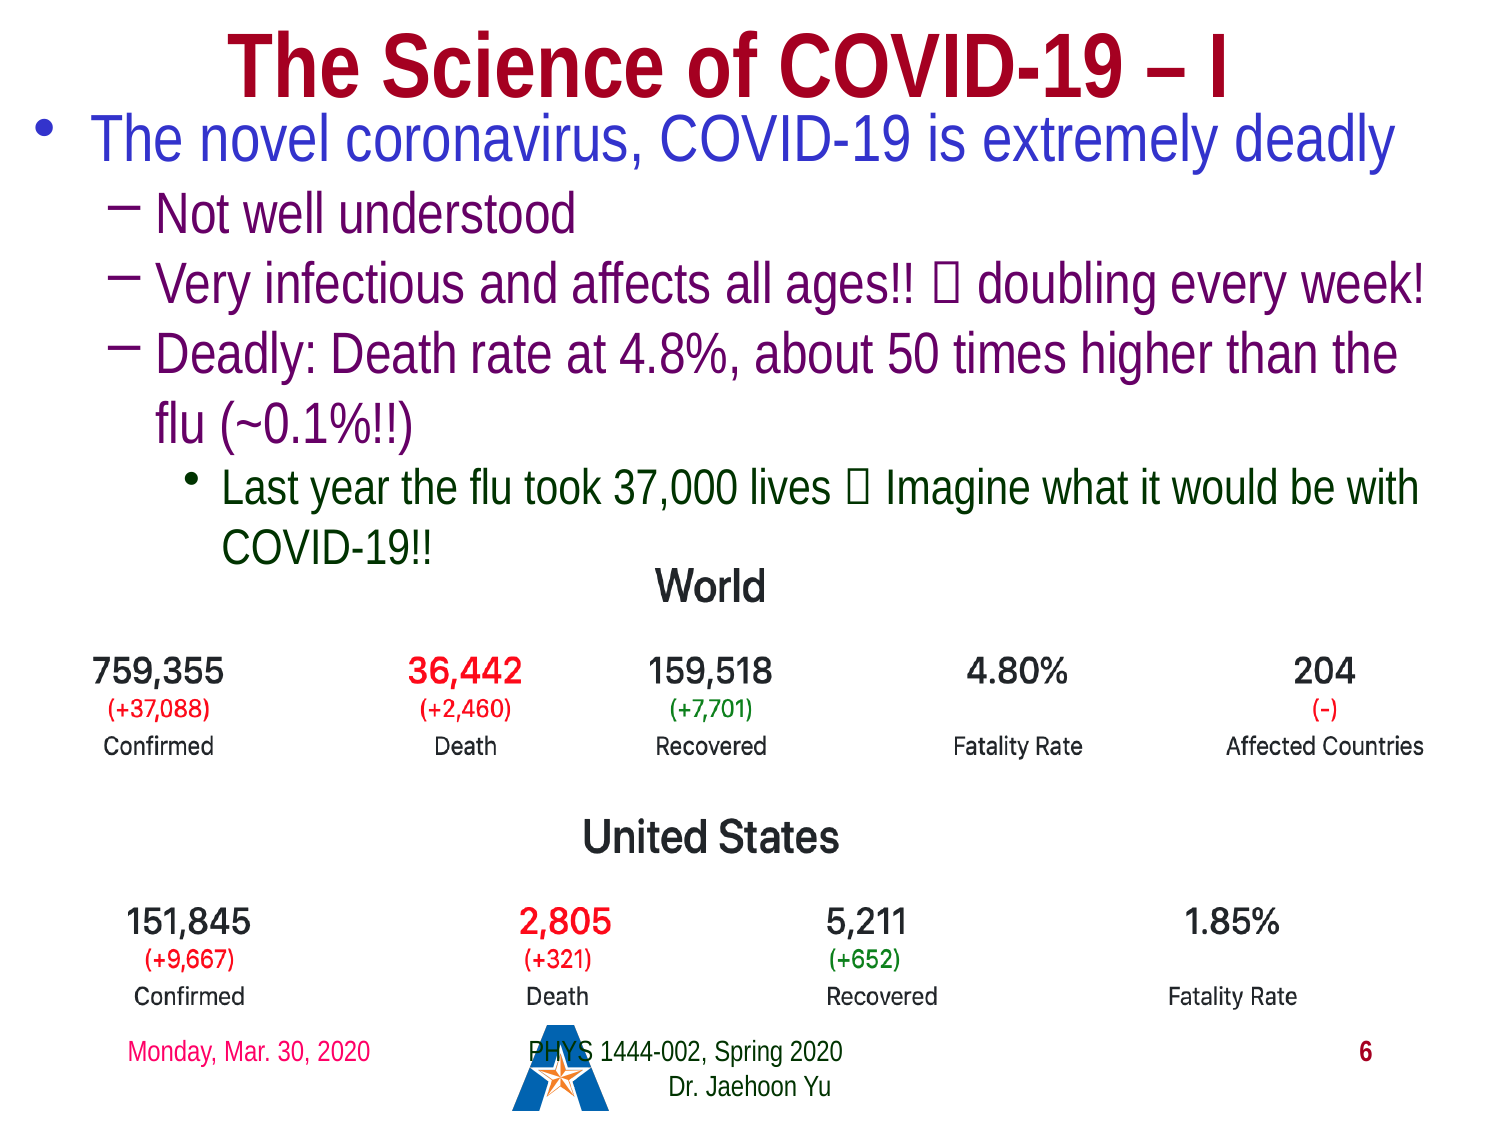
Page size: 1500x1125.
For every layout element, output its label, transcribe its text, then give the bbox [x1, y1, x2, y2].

title The Science of COVID-19 – I [112, 12, 1388, 87]
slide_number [112, 1034, 426, 1101]
list The novel coronavirus, COVID-19 is extremely deadly Not well understood Very infectious and affects all ages!!  doubling every week! Deadly: Death rate at 4.8%, about 50 times higher than the flu (~0.1%!!) Last year the flu took 37,000 lives  Imagine what it would be with COVID-19!! [18, 87, 1476, 975]
footer PHYS 1444-002, Spring 2020 Dr. Jaehoon Yu [512, 1034, 988, 1101]
picture [74, 568, 1439, 1026]
picture [512, 1101, 609, 1111]
slide_number 6 [1074, 1034, 1388, 1101]
